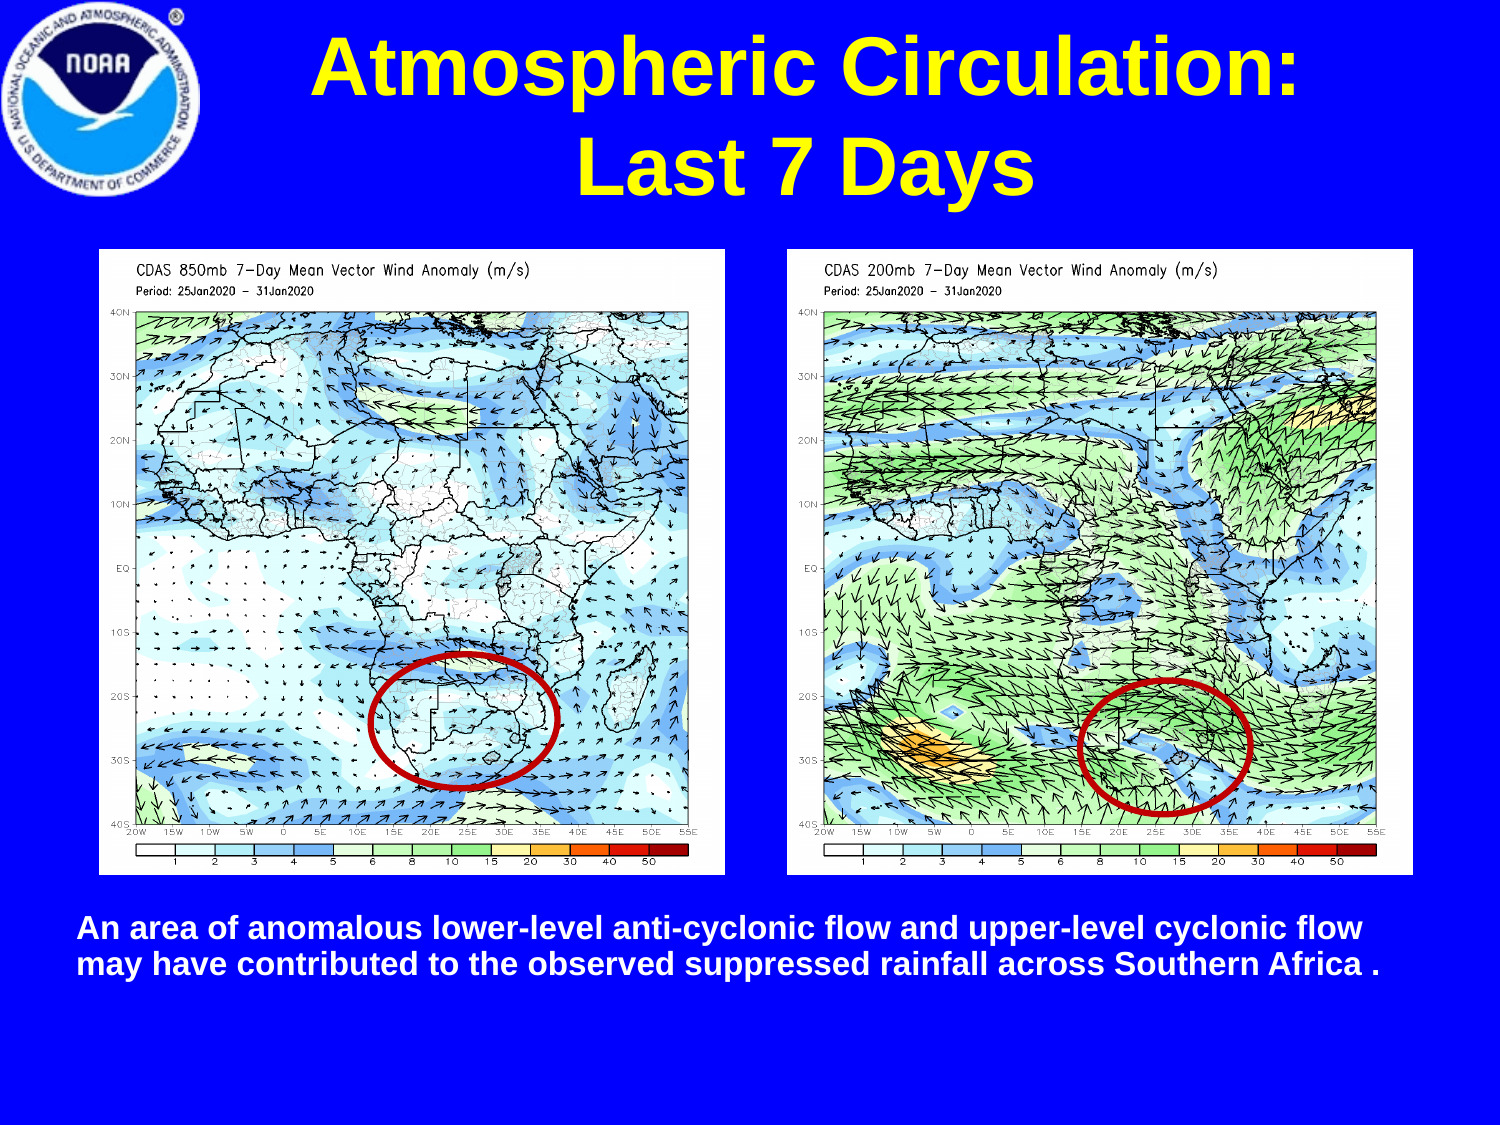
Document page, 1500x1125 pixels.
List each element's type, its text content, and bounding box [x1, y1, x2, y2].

picture [0, 0, 200, 200]
title Atmospheric Circulation: Last 7 Days [174, 37, 1438, 188]
picture [786, 249, 1413, 876]
text_box An area of anomalous lower-level anti-cyclonic flow and upper-level cyclonic flow may have contributed to the observed suppressed rainfall across Southern Africa . [61, 903, 1437, 990]
picture [99, 249, 726, 876]
